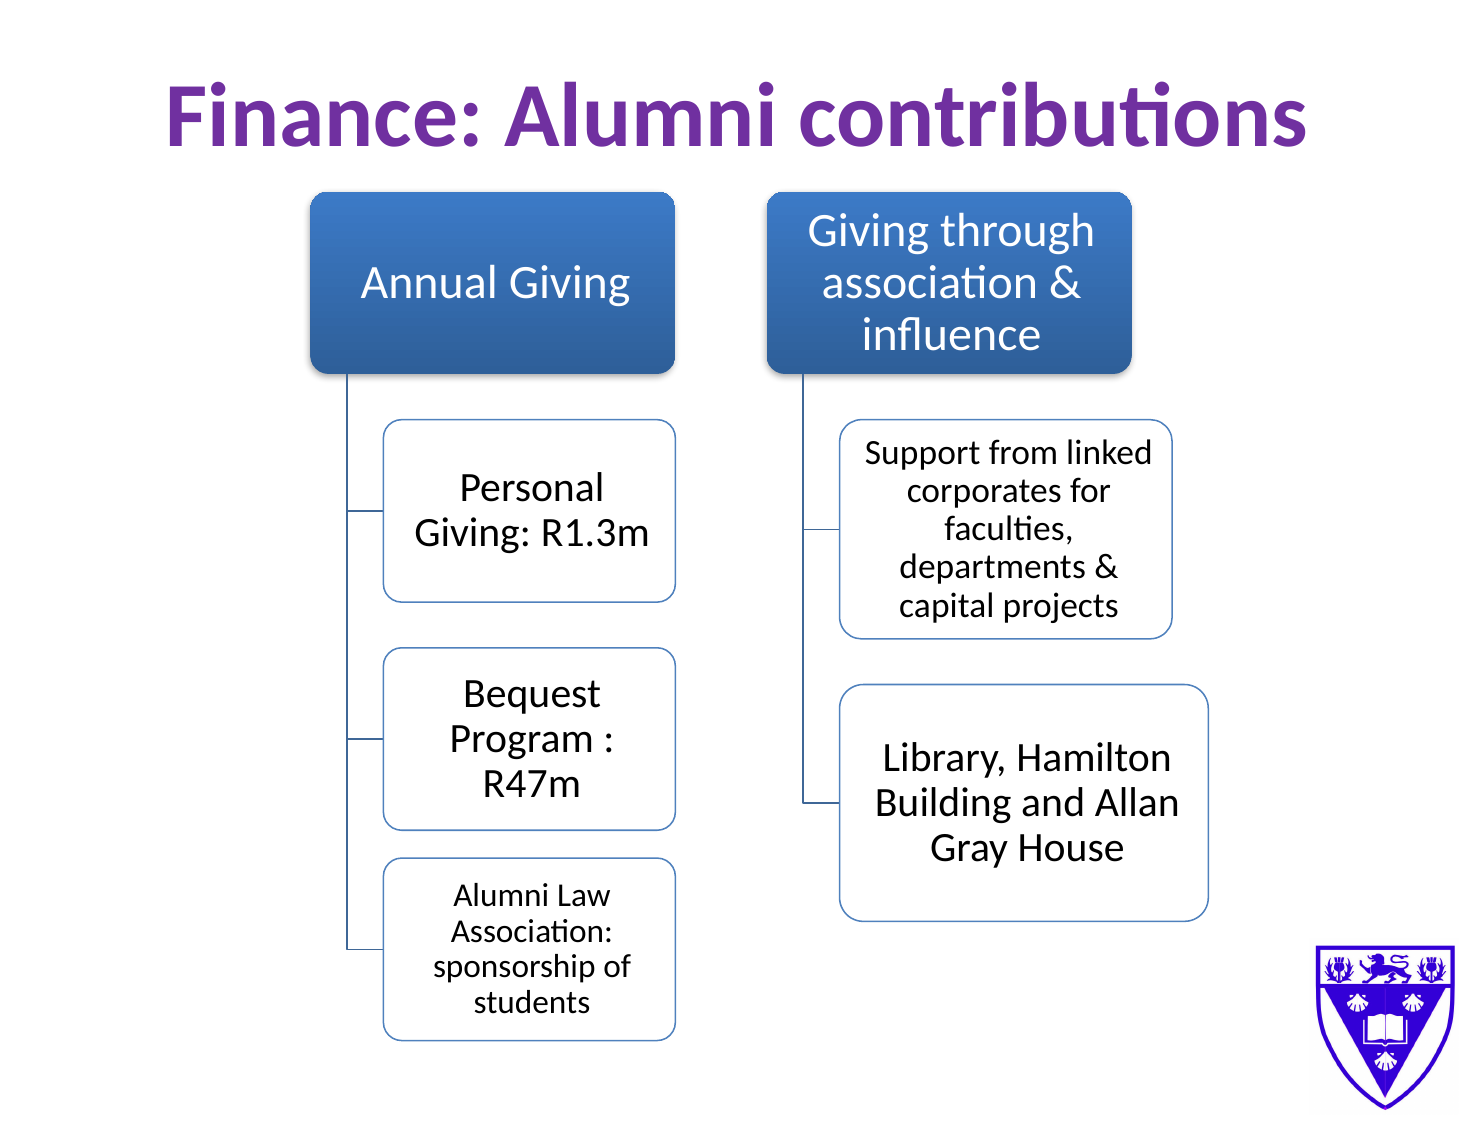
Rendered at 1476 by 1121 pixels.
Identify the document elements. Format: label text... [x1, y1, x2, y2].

picture [1309, 938, 1459, 1115]
title Finance: Alumni contributions [73, 44, 1402, 175]
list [101, 190, 1418, 1059]
